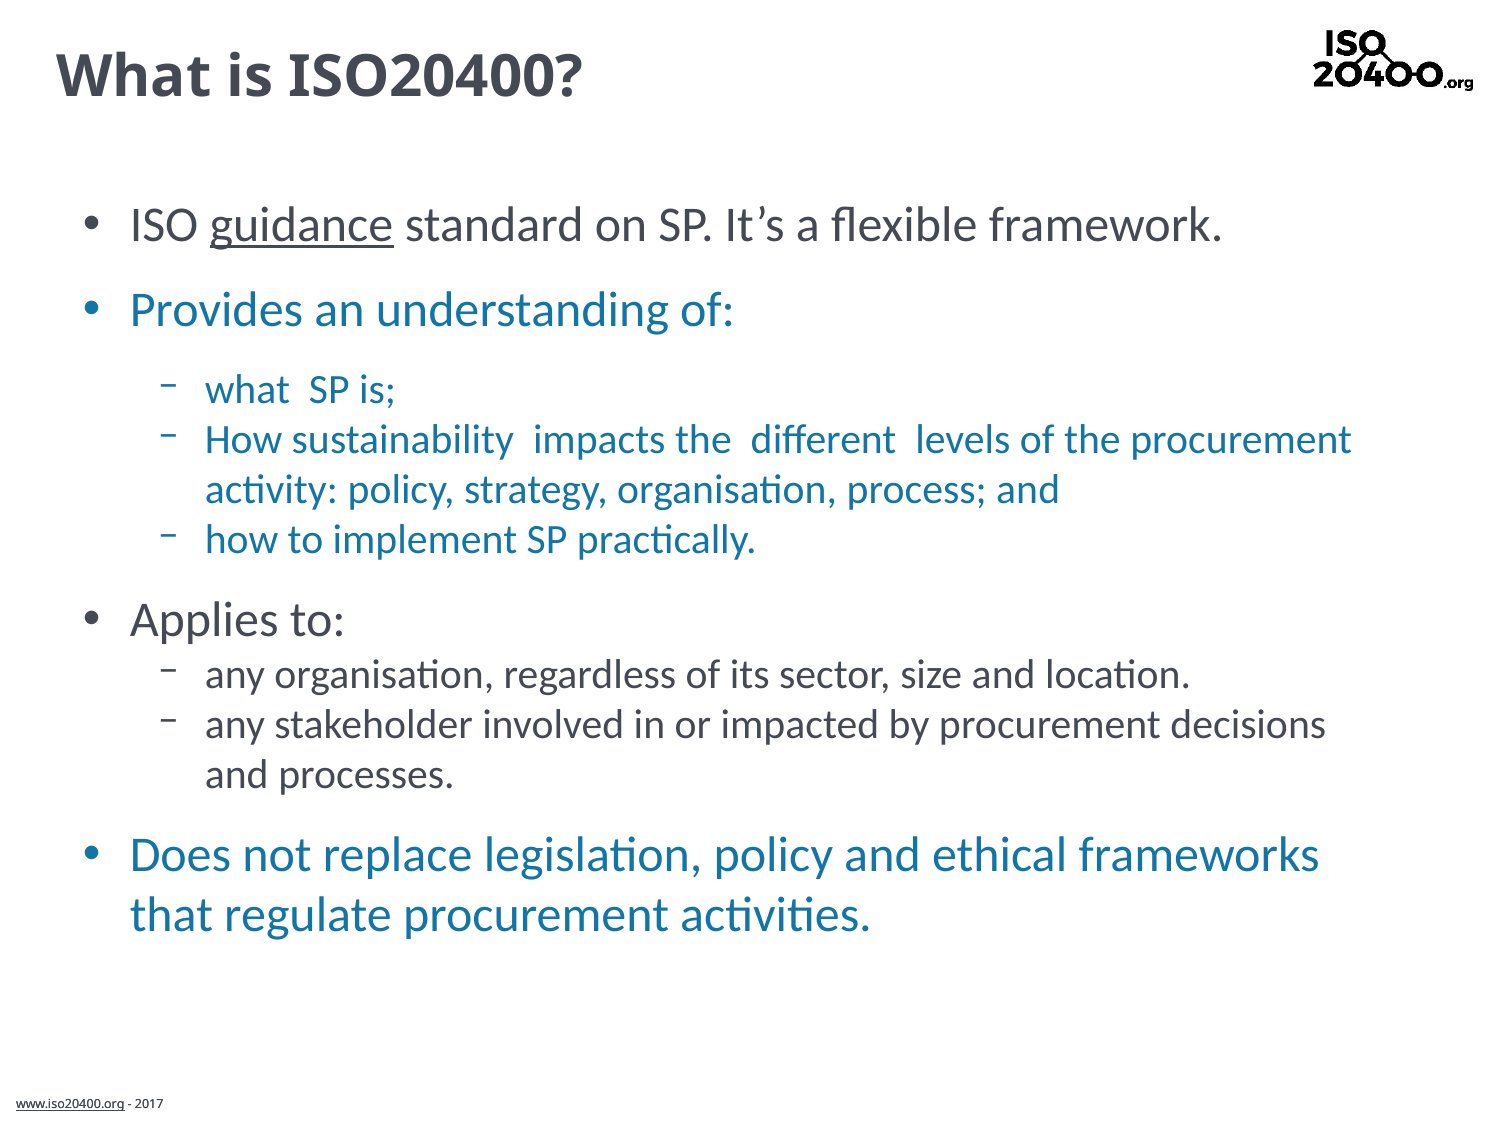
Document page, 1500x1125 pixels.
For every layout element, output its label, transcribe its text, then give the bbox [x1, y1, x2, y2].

title What is ISO20400? [41, 45, 1392, 102]
text_box ISO guidance standard on SP. It’s a flexible framework. Provides an understanding of: what SP is; How sustainability impacts the different levels of the procurement activity: policy, strategy, organisation, process; and how to implement SP practically. Applies to: any organisation, regardless of its sector, size and location. any stakeholder involved in or impacted by procurement decisions and processes. Does not replace legislation, policy and ethical frameworks that regulate procurement activities. [68, 184, 1392, 950]
picture [1313, 30, 1473, 91]
